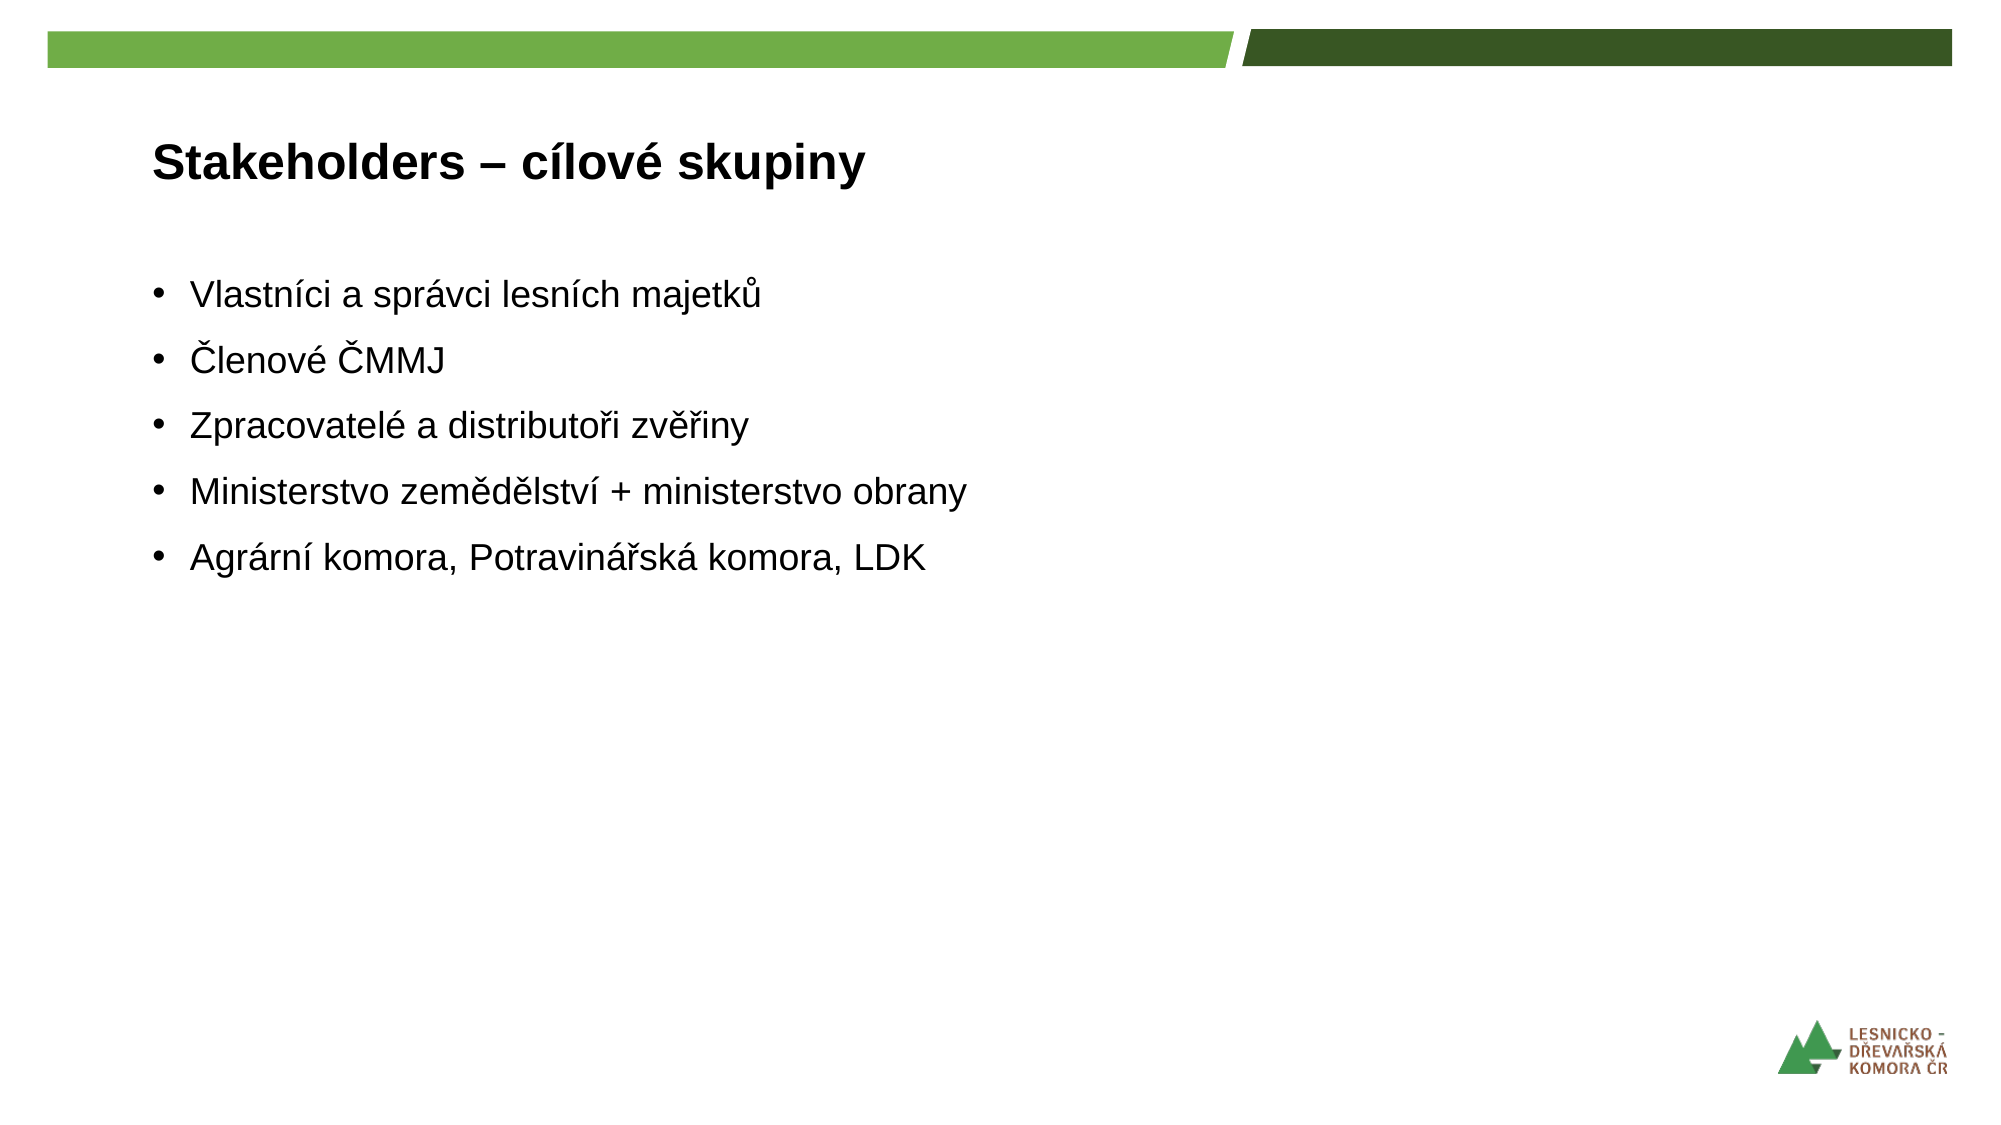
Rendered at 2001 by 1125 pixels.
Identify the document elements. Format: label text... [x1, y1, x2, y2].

title Stakeholders – cílové skupiny [137, 95, 1863, 231]
list Vlastníci a správci lesních majetků Členové ČMMJ Zpracovatelé a distributoři zvěřiny Ministerstvo zemědělství + ministerstvo obrany Agrární komora, Potravinářská komora, LDK [137, 262, 1863, 931]
picture [1772, 1008, 1953, 1086]
